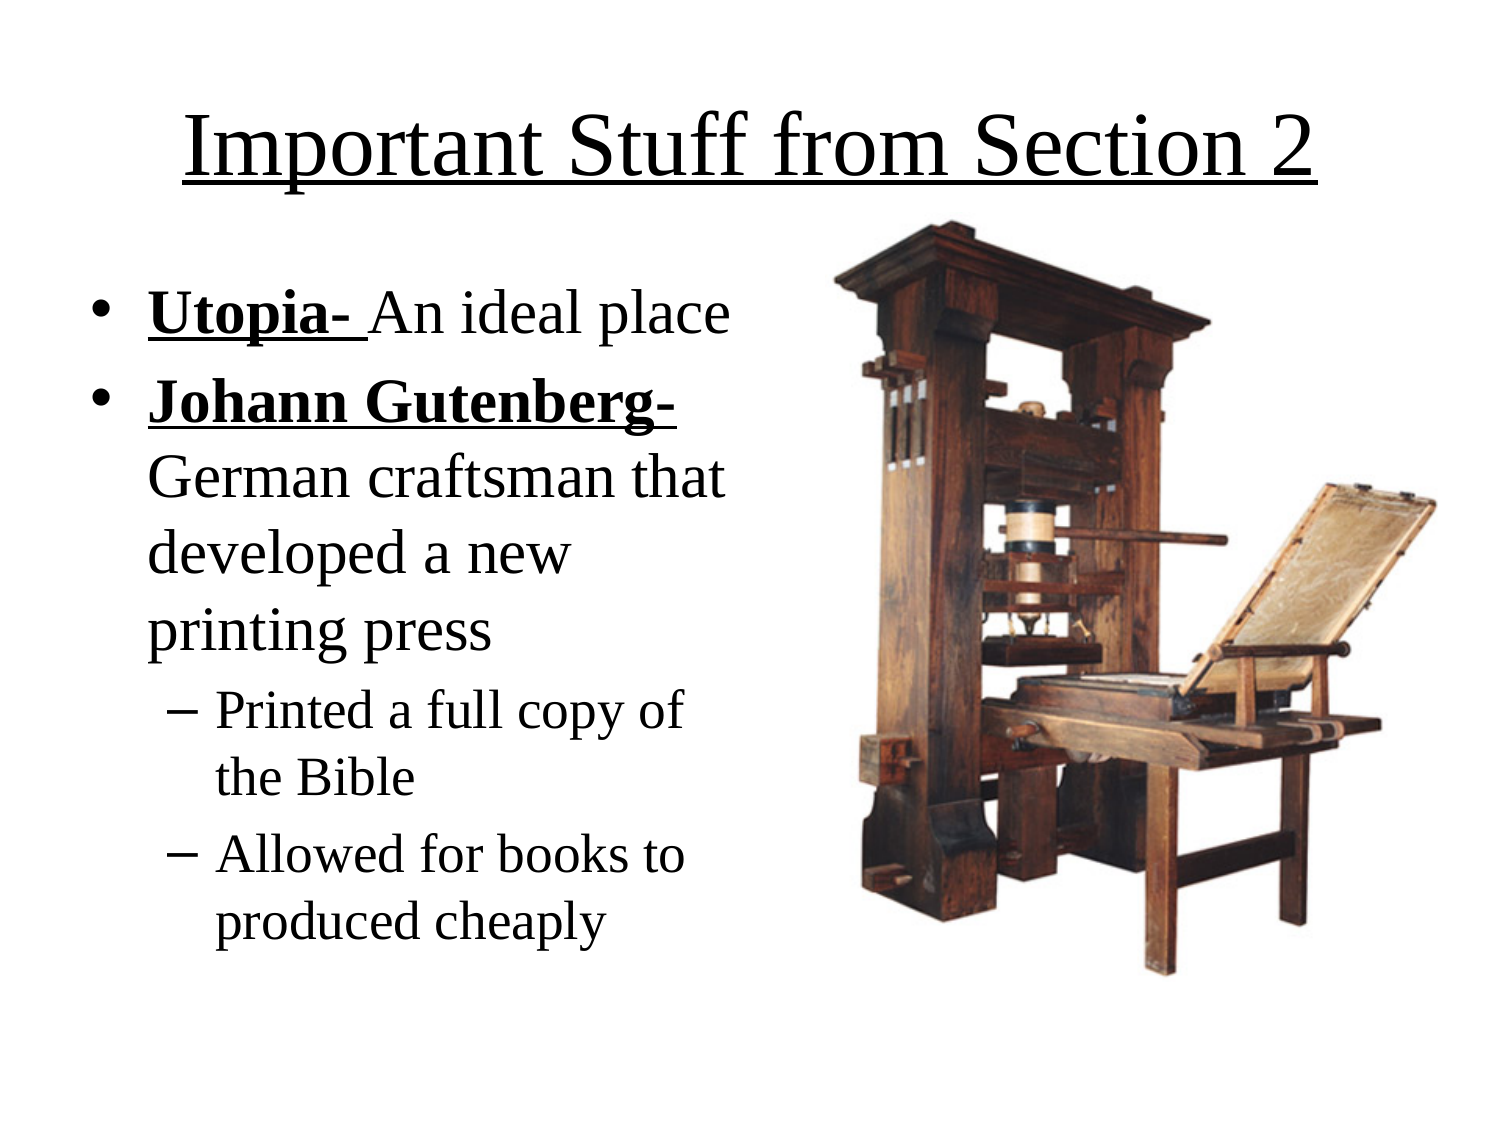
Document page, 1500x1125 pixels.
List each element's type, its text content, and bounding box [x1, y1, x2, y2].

list Utopia- An ideal place Johann Gutenberg-German craftsman that developed a new printing press Printed a full copy of the Bible Allowed for books to produced cheaply [75, 262, 763, 1005]
title Important Stuff from Section 2 [75, 45, 1425, 233]
picture [824, 212, 1444, 982]
